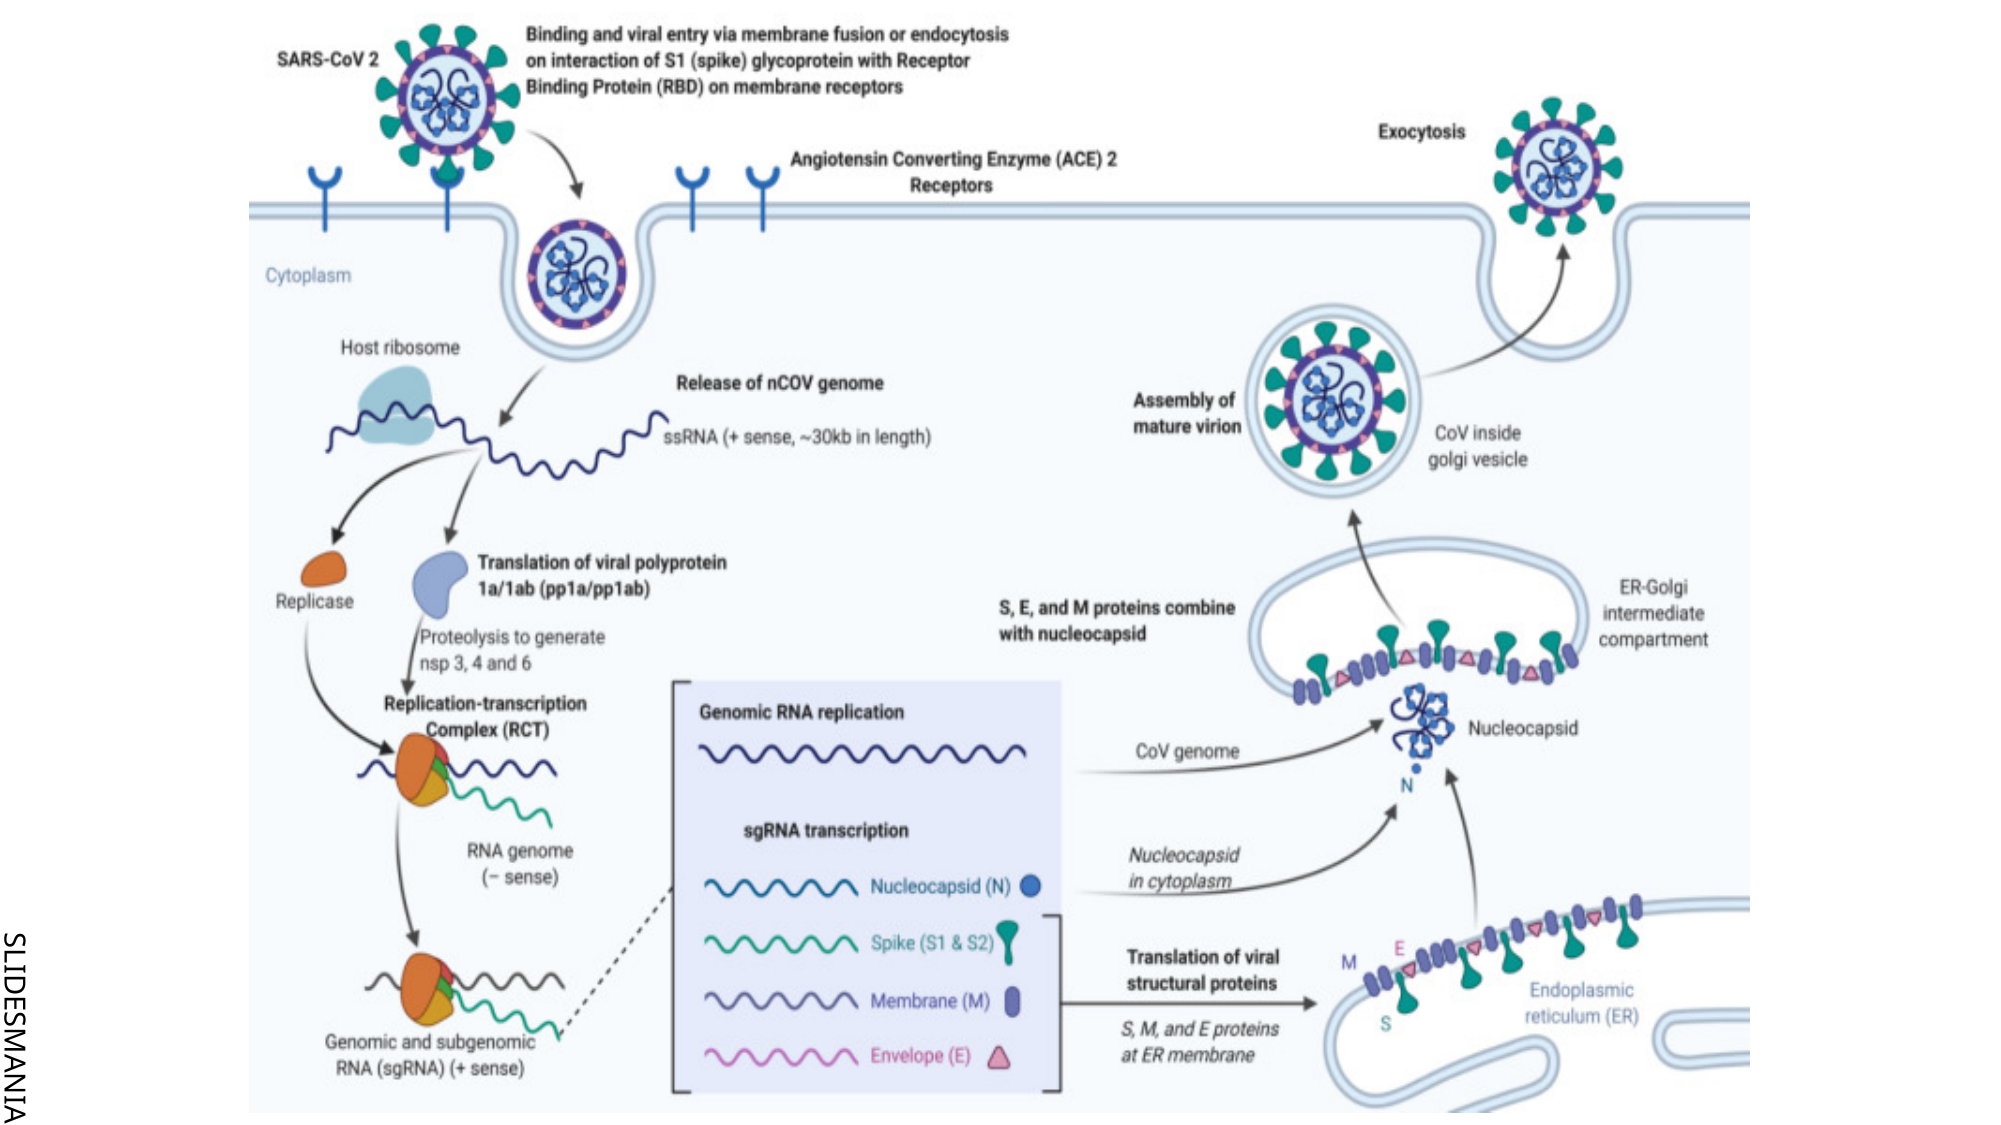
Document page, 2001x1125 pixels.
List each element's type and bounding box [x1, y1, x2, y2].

picture [249, 12, 1751, 1113]
